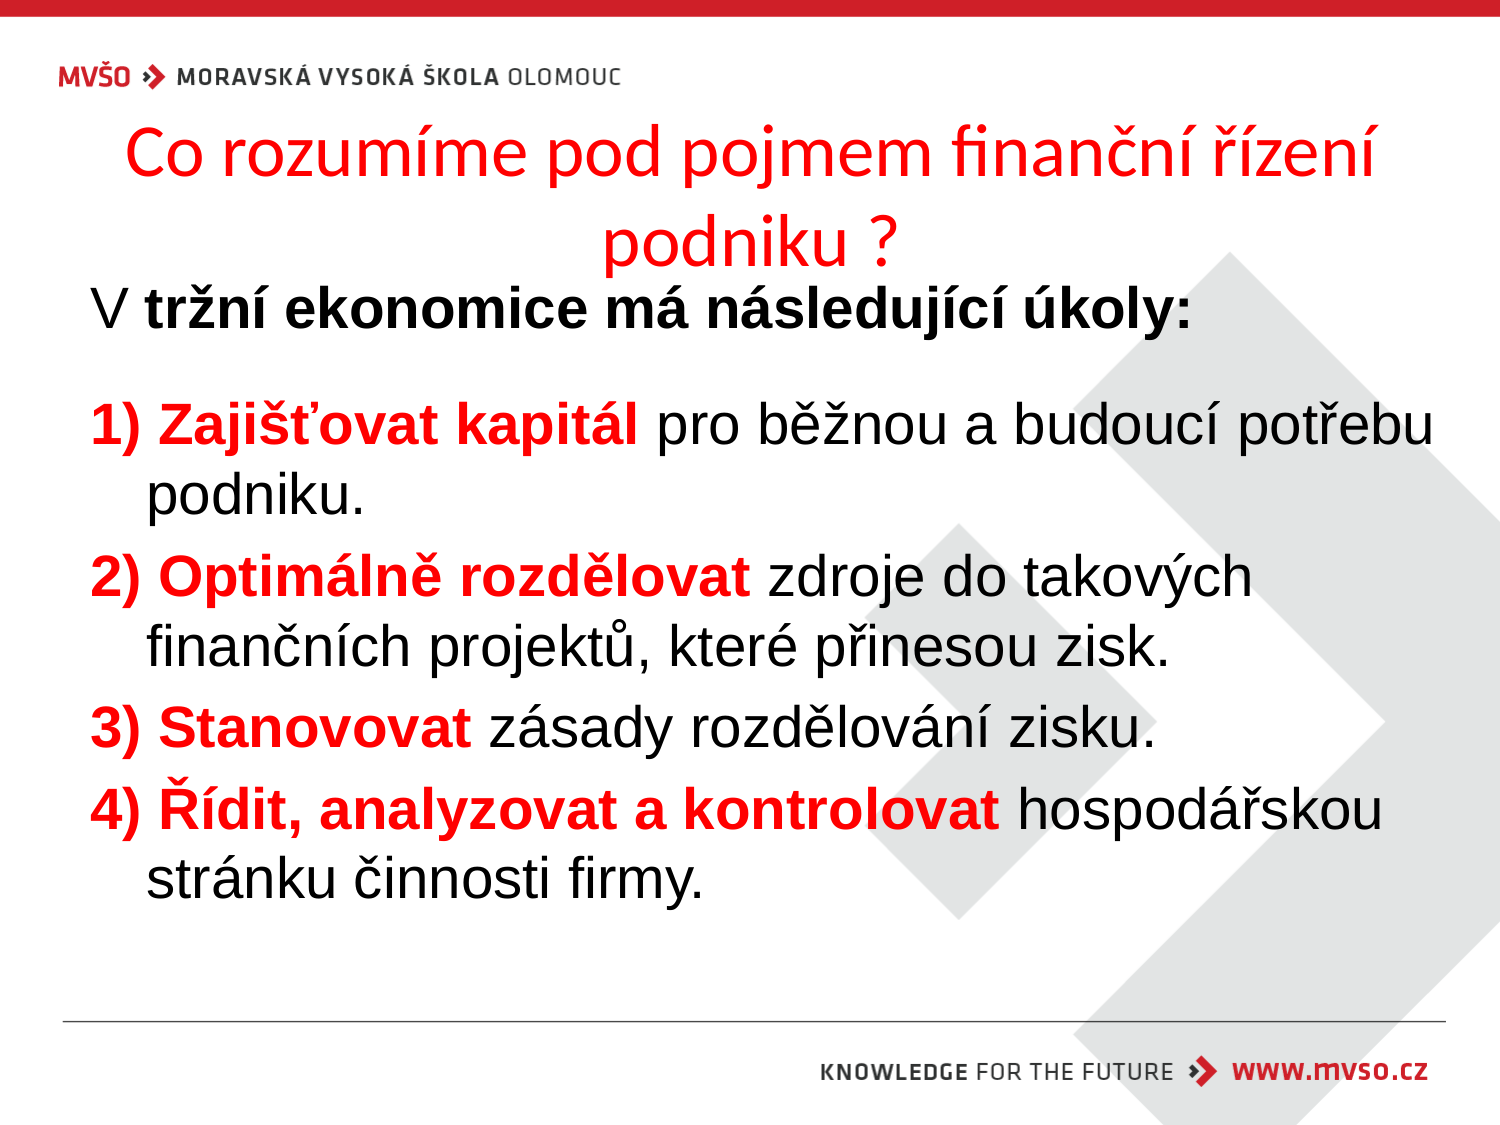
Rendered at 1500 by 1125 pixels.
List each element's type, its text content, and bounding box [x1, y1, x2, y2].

picture [0, 0, 1500, 1125]
title Co rozumíme pod pojmem finanční řízení podniku ? [76, 93, 1427, 262]
list V tržní ekonomice má následující úkoly: 1) Zajišťovat kapitál pro běžnou a budoucí potřebu podniku. 2) Optimálně rozdělovat zdroje do takových finančních projektů, které přinesou zisk. 3) Stanovovat zásady rozdělování zisku. 4) Řídit, analyzovat a kontrolovat hospodářskou stránku činnosti firmy. [75, 262, 1471, 1059]
